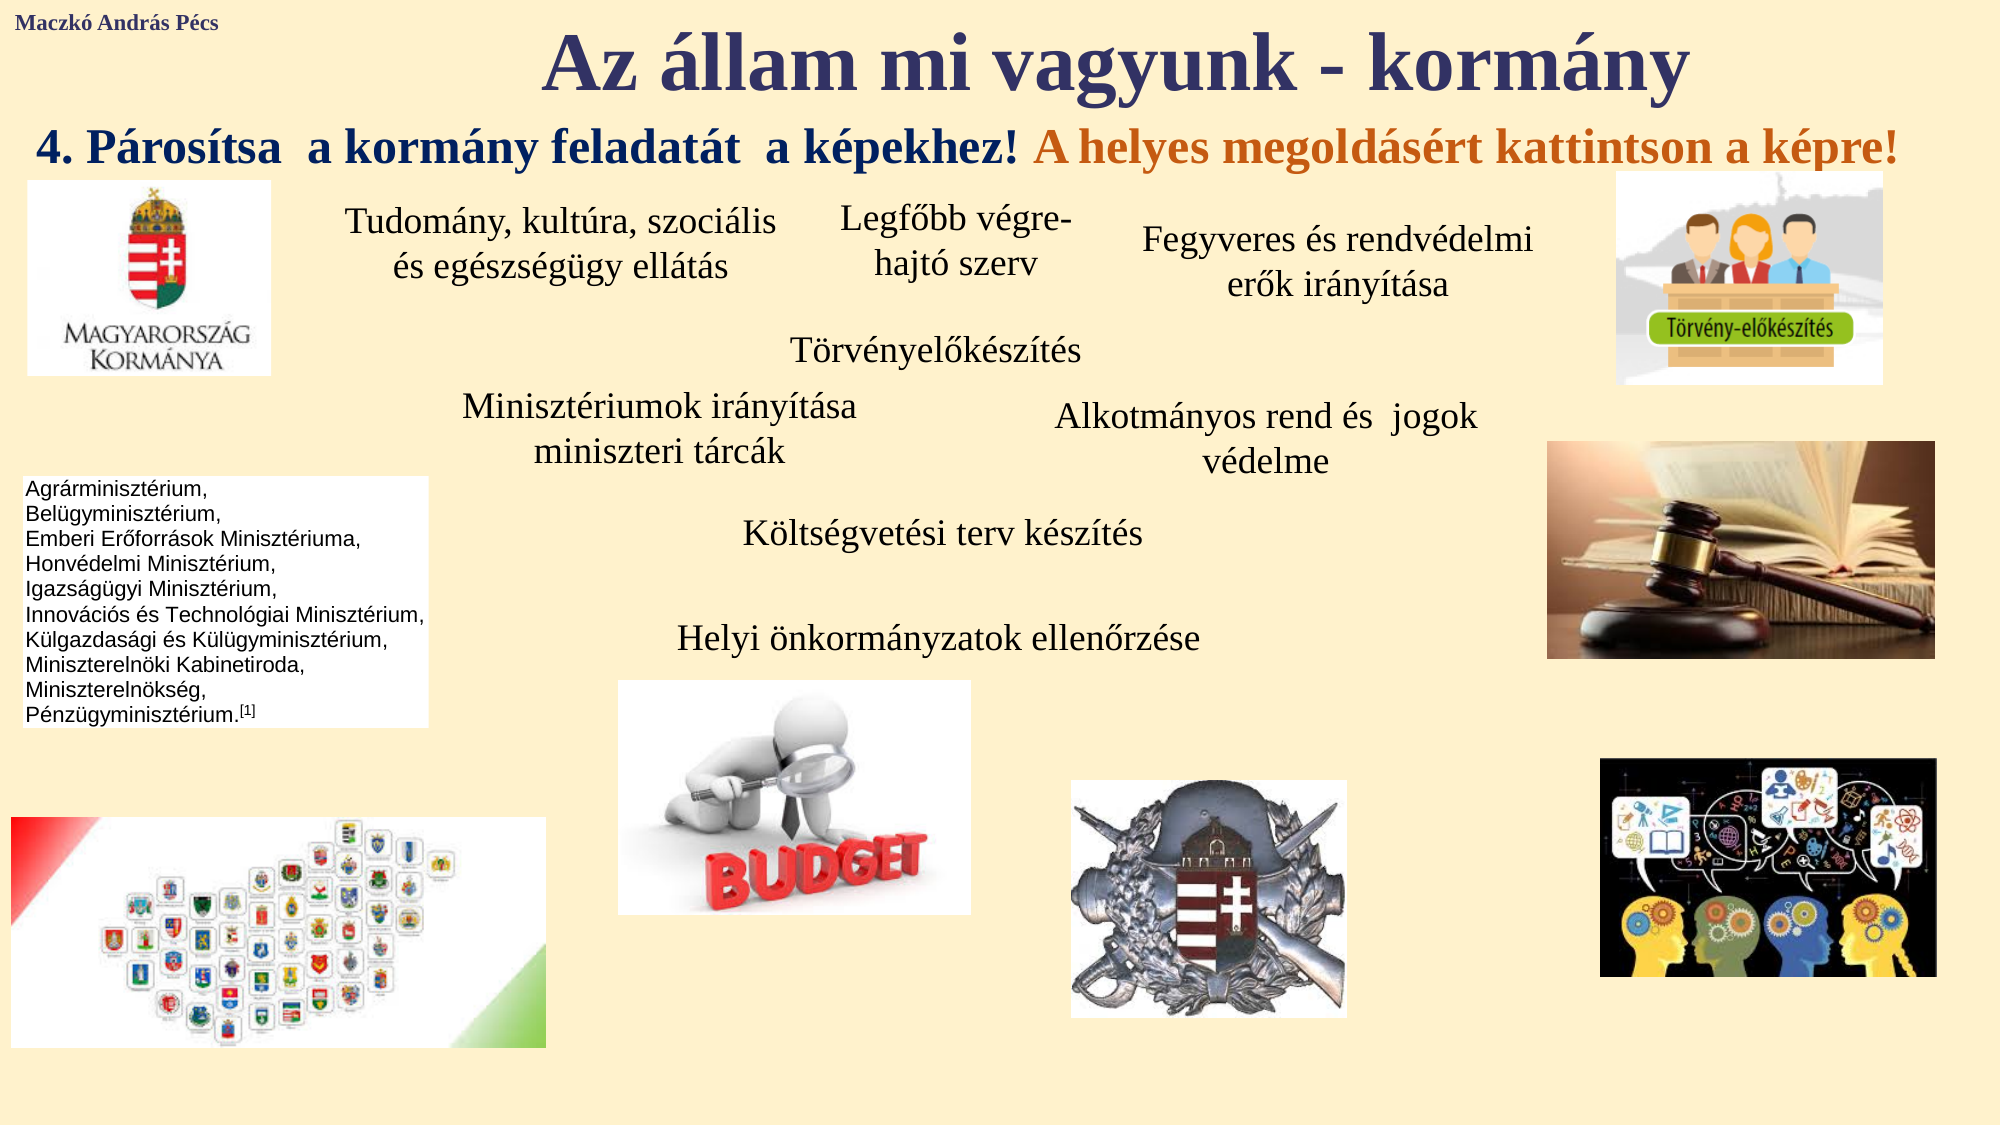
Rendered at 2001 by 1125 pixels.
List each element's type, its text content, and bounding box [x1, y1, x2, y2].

text_box Alkotmányos rend és jogok védelme [1038, 384, 1494, 489]
text_box Költségvetési terv készítés [728, 500, 1172, 561]
picture [1071, 780, 1347, 1018]
picture [618, 680, 971, 915]
picture [22, 476, 429, 728]
text_box Legfőbb végre-hajtó szerv [824, 185, 1089, 291]
text_box 4. Párosítsa a kormány feladatát a képekhez! A helyes megoldásért kattintson a képre! [21, 105, 1972, 181]
picture [1600, 758, 1937, 978]
picture [1547, 441, 1935, 659]
text_box Helyi önkormányzatok ellenőrzése [662, 606, 1220, 666]
text_box Maczkó András Pécs [0, 0, 233, 43]
text_box Törvényelőkészítés [774, 317, 1125, 378]
picture [11, 817, 546, 1048]
text_box Az állam mi vagyunk - kormány [233, 0, 2000, 115]
text_box Fegyveres és rendvédelmi erők irányítása [1116, 206, 1560, 312]
text_box Tudomány, kultúra, szociális és egészségügy ellátás [323, 188, 799, 294]
picture [1616, 171, 1883, 385]
picture [27, 180, 272, 376]
text_box Minisztériumok irányítása miniszteri tárcák [442, 374, 878, 479]
